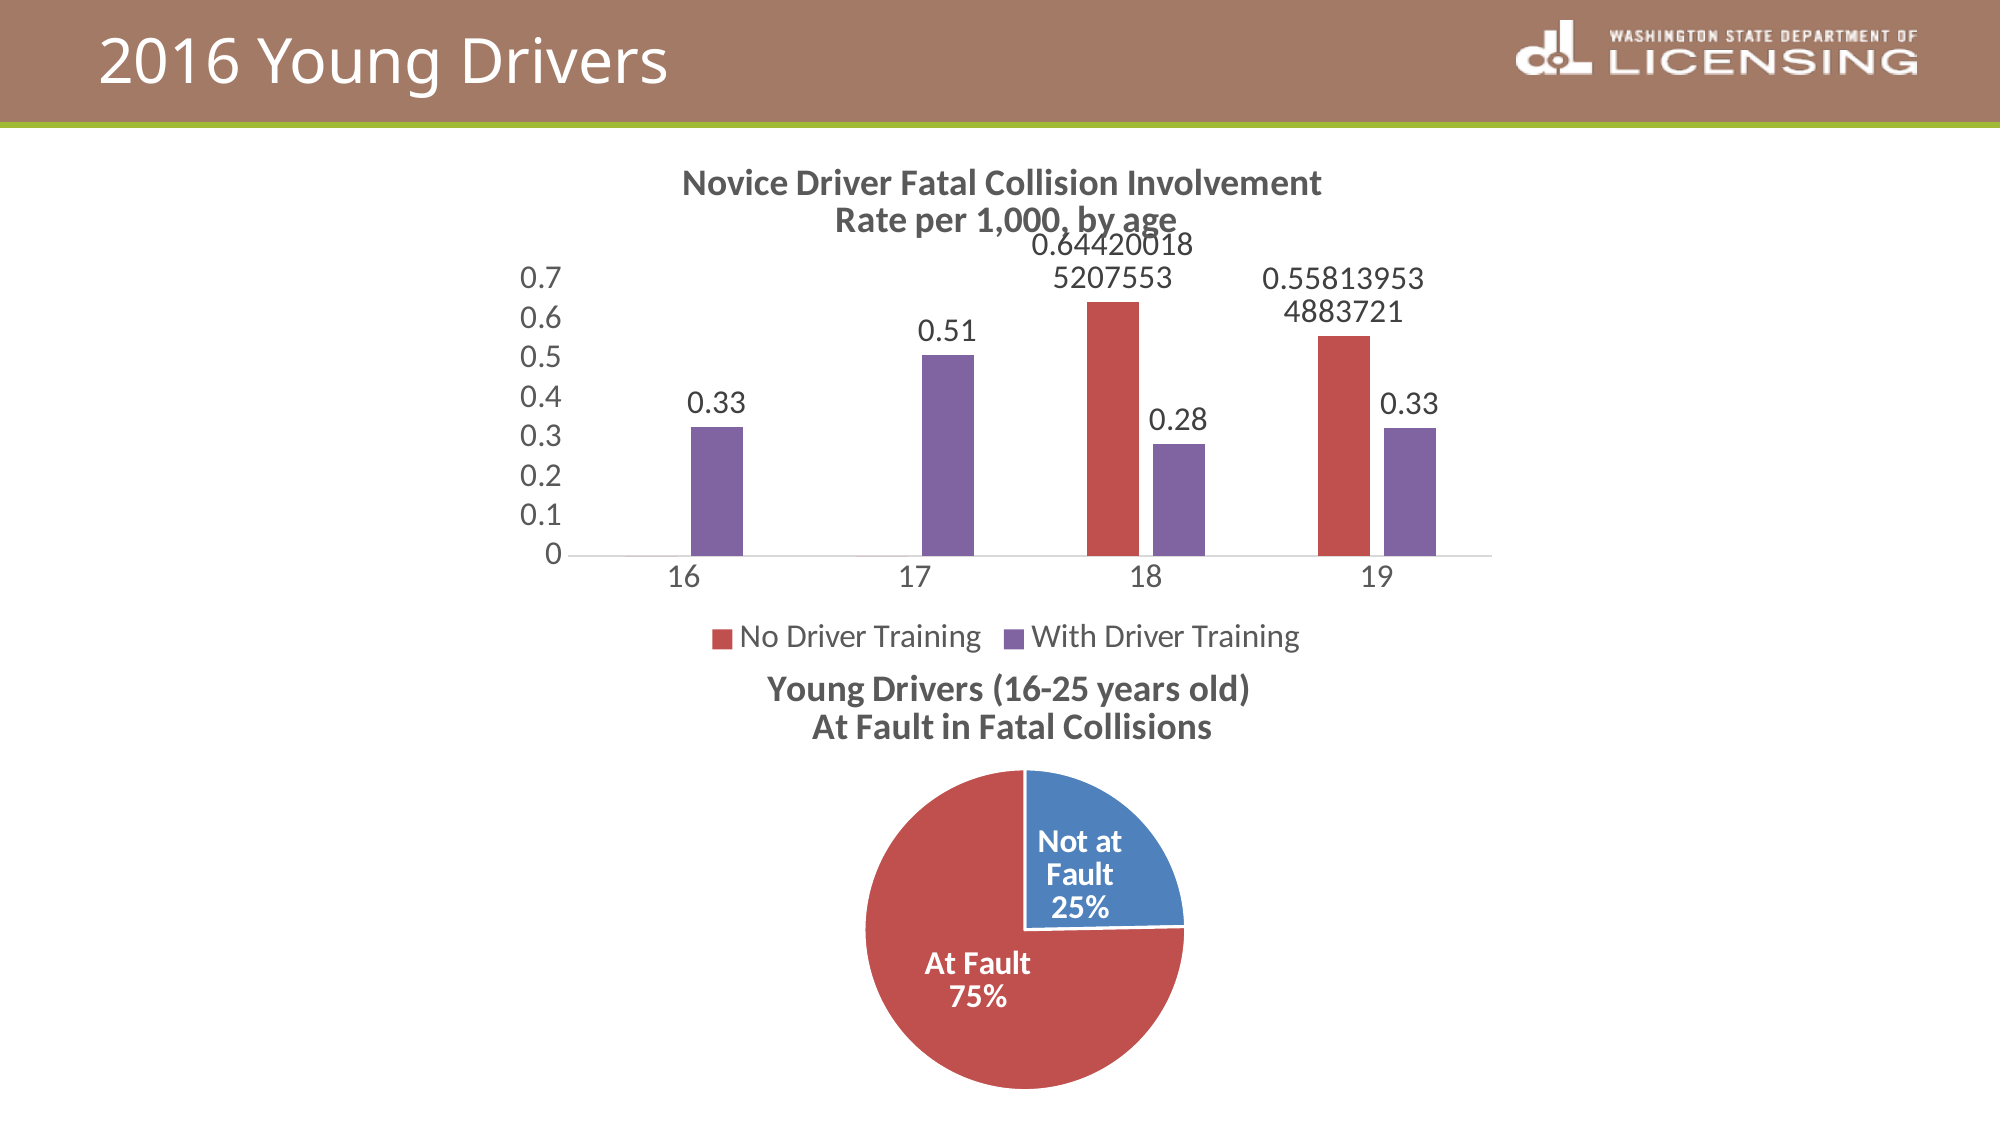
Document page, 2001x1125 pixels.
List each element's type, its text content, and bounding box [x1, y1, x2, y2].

chart [499, 137, 1513, 1125]
title 2016 Young Drivers [83, 24, 1450, 93]
picture [1516, 20, 1917, 75]
